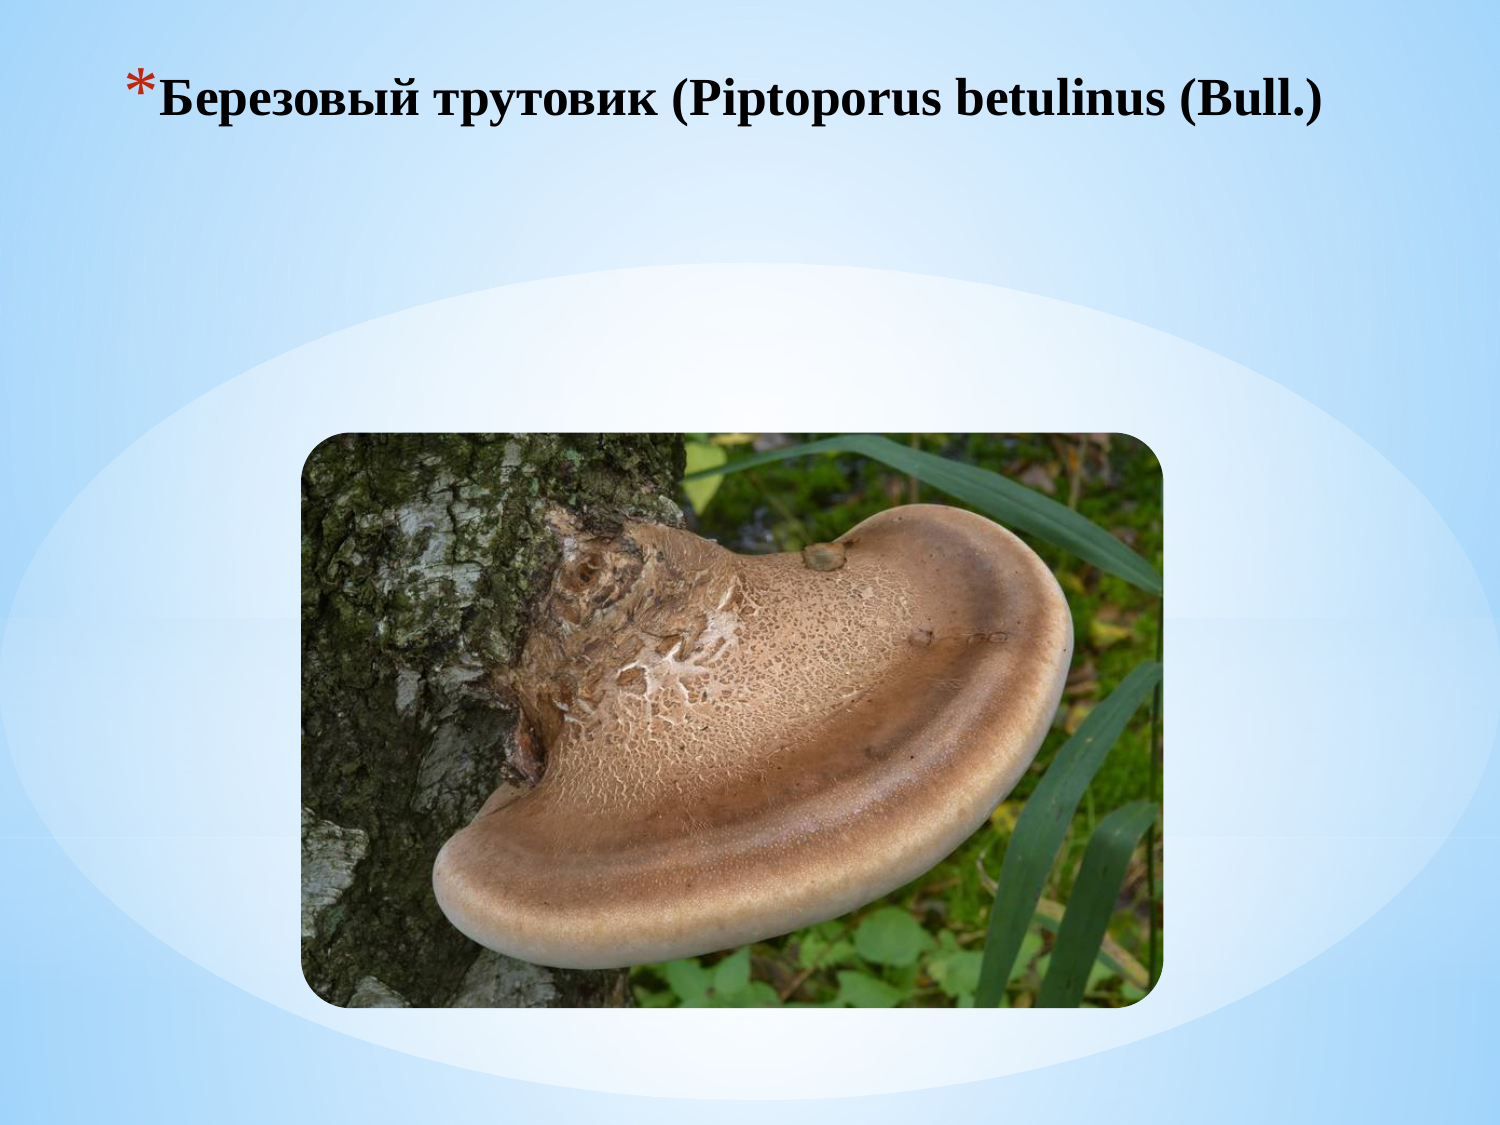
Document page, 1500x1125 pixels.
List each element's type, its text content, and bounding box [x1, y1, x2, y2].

picture [300, 432, 1164, 1009]
title Березовый трутовик (Piptoporus betulinus (Bull.) [109, 54, 1356, 243]
